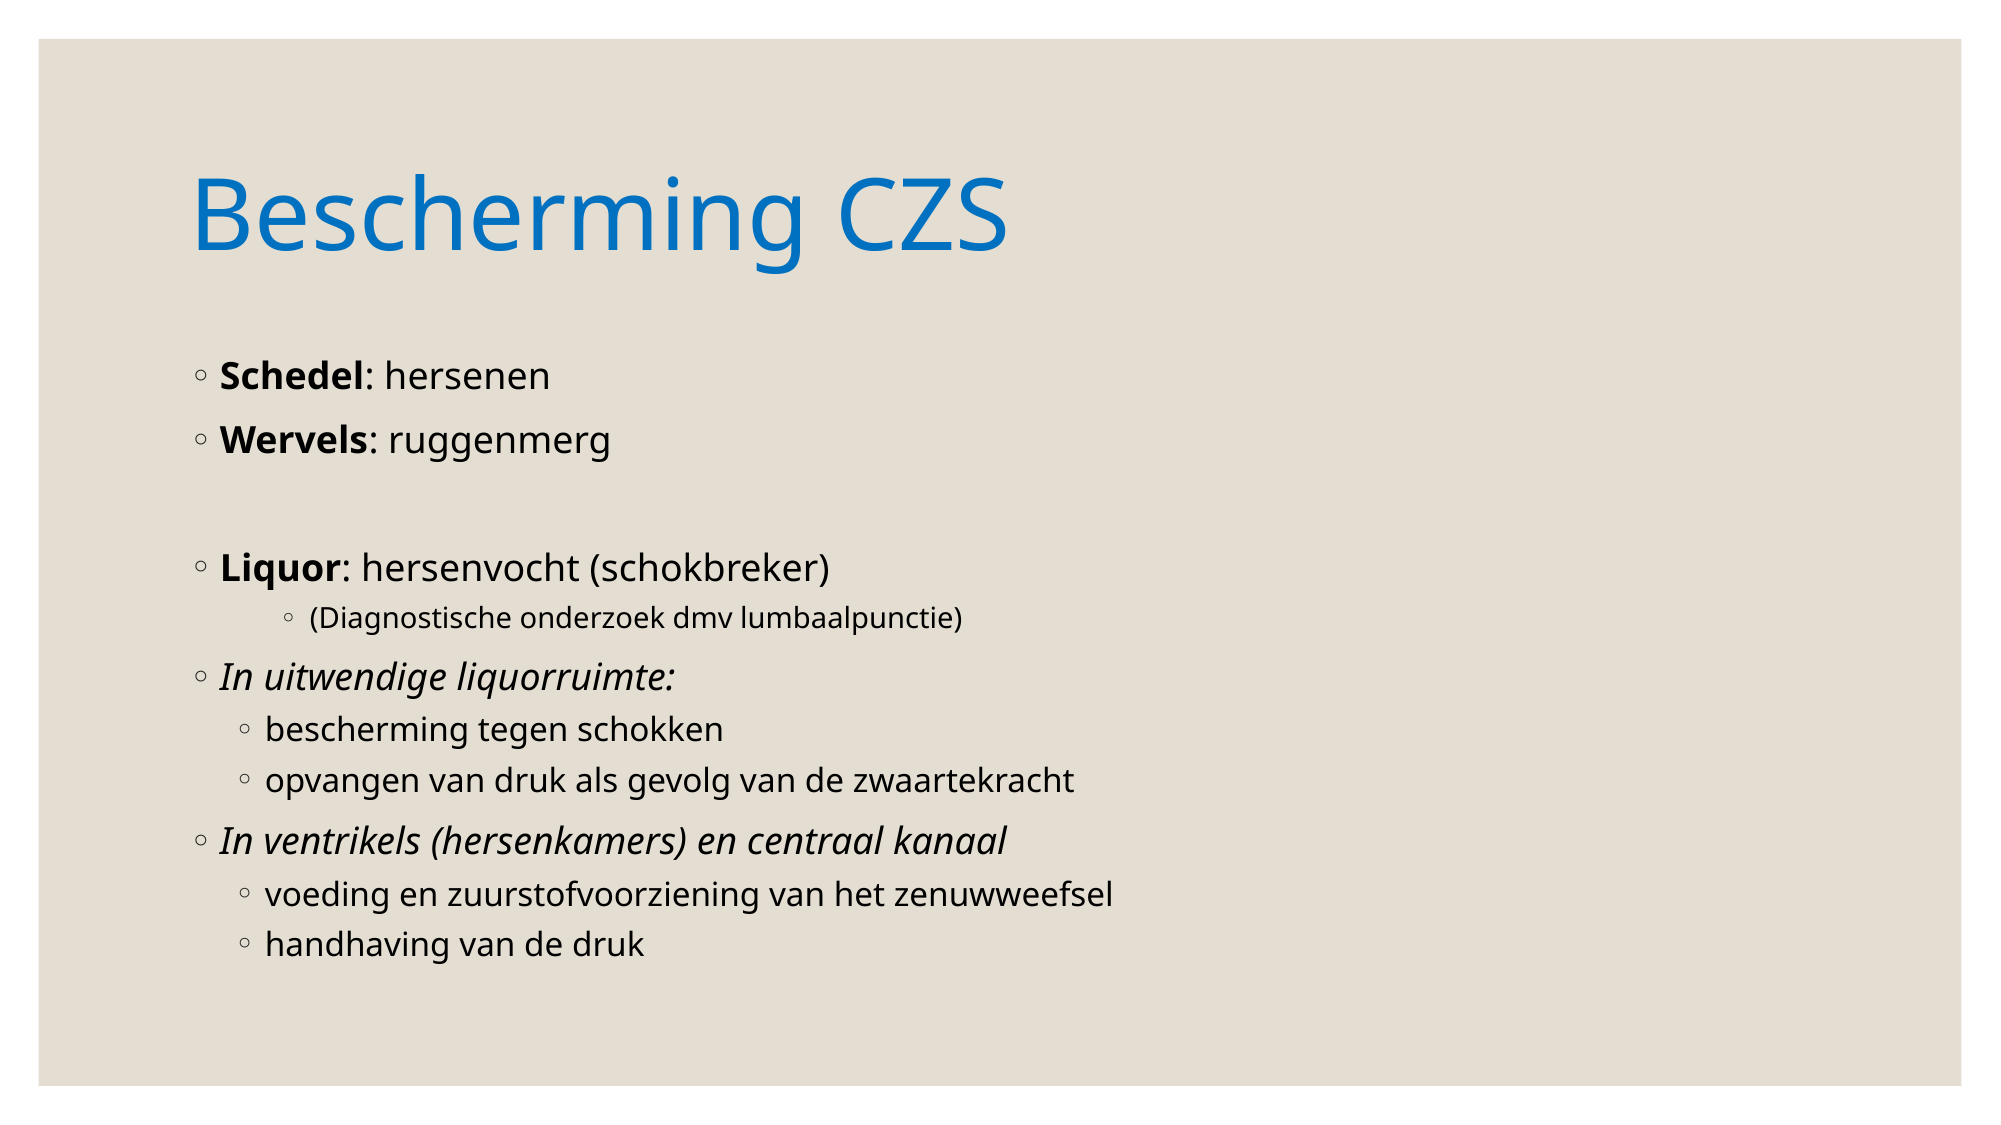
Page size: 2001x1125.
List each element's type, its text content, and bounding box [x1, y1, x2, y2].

list Schedel: hersenen Wervels: ruggenmerg Liquor: hersenvocht (schokbreker) (Diagnostische onderzoek dmv lumbaalpunctie) In uitwendige liquorruimte: bescherming tegen schokken opvangen van druk als gevolg van de zwaartekracht In ventrikels (hersenkamers) en centraal kanaal voeding en zuurstofvoorziening van het zenuwweefsel handhaving van de druk [174, 345, 1825, 990]
title Bescherming CZS [174, 105, 1825, 331]
